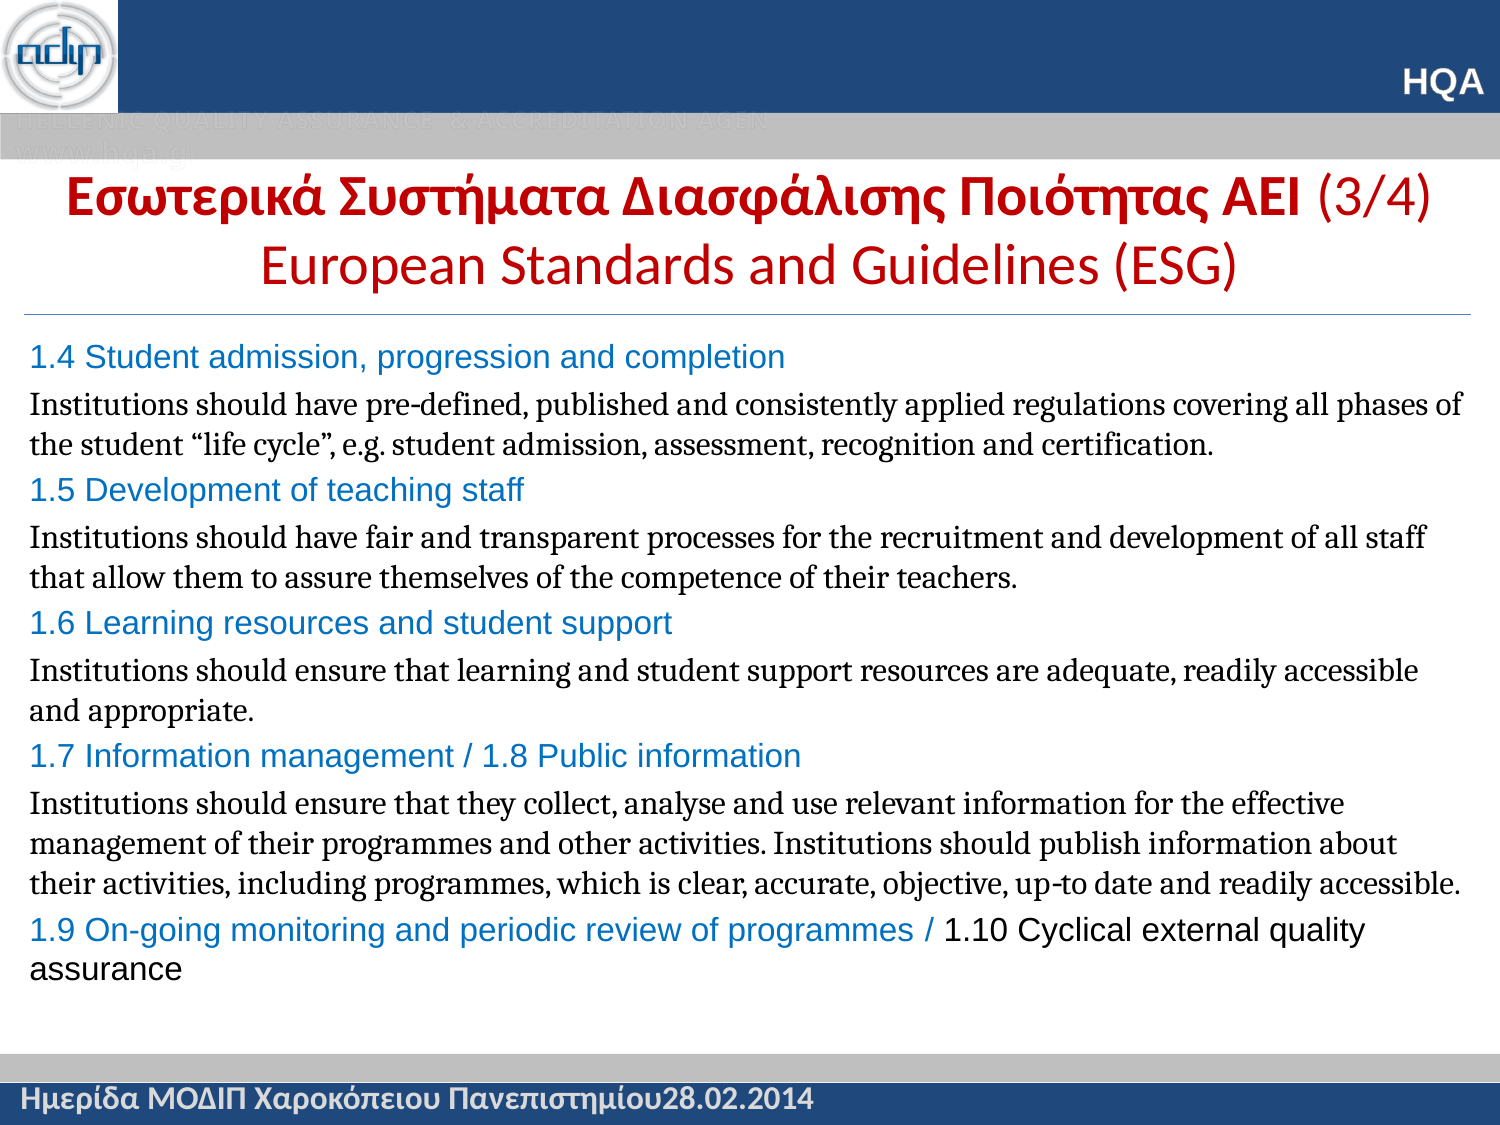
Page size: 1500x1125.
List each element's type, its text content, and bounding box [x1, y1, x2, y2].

picture [0, 0, 118, 114]
list 1.4 Student admission, progression and completion Institutions should have pre‐defined, published and consistently applied regulations covering all phases of the student “life cycle”, e.g. student admission, assessment, recognition and certification. 1.5 Development of teaching staff Institutions should have fair and transparent processes for the recruitment and development of all staff that allow them to assure themselves of the competence of their teachers. 1.6 Learning resources and student support Institutions should ensure that learning and student support resources are adequate, readily accessible and appropriate. 1.7 Information management / 1.8 Public information Institutions should ensure that they collect, analyse and use relevant information for the effective management of their programmes and other activities. Institutions should publish information about their activities, including programmes, which is clear, accurate, objective, up‐to date and readily accessible. 1.9 On‐going monitoring and periodic review of programmes / 1.10 Cyclical external quality assurance [14, 327, 1486, 1059]
text_box Ημερίδα ΜΟΔΙΠ Χαροκόπειου Πανεπιστημίου28.02.2014 [5, 1069, 1500, 1124]
title Εσωτερικά Συστήματα Διασφάλισης Ποιότητας ΑΕΙ (3/4) European Standards and Guidelines (ESG) [29, 149, 1471, 269]
